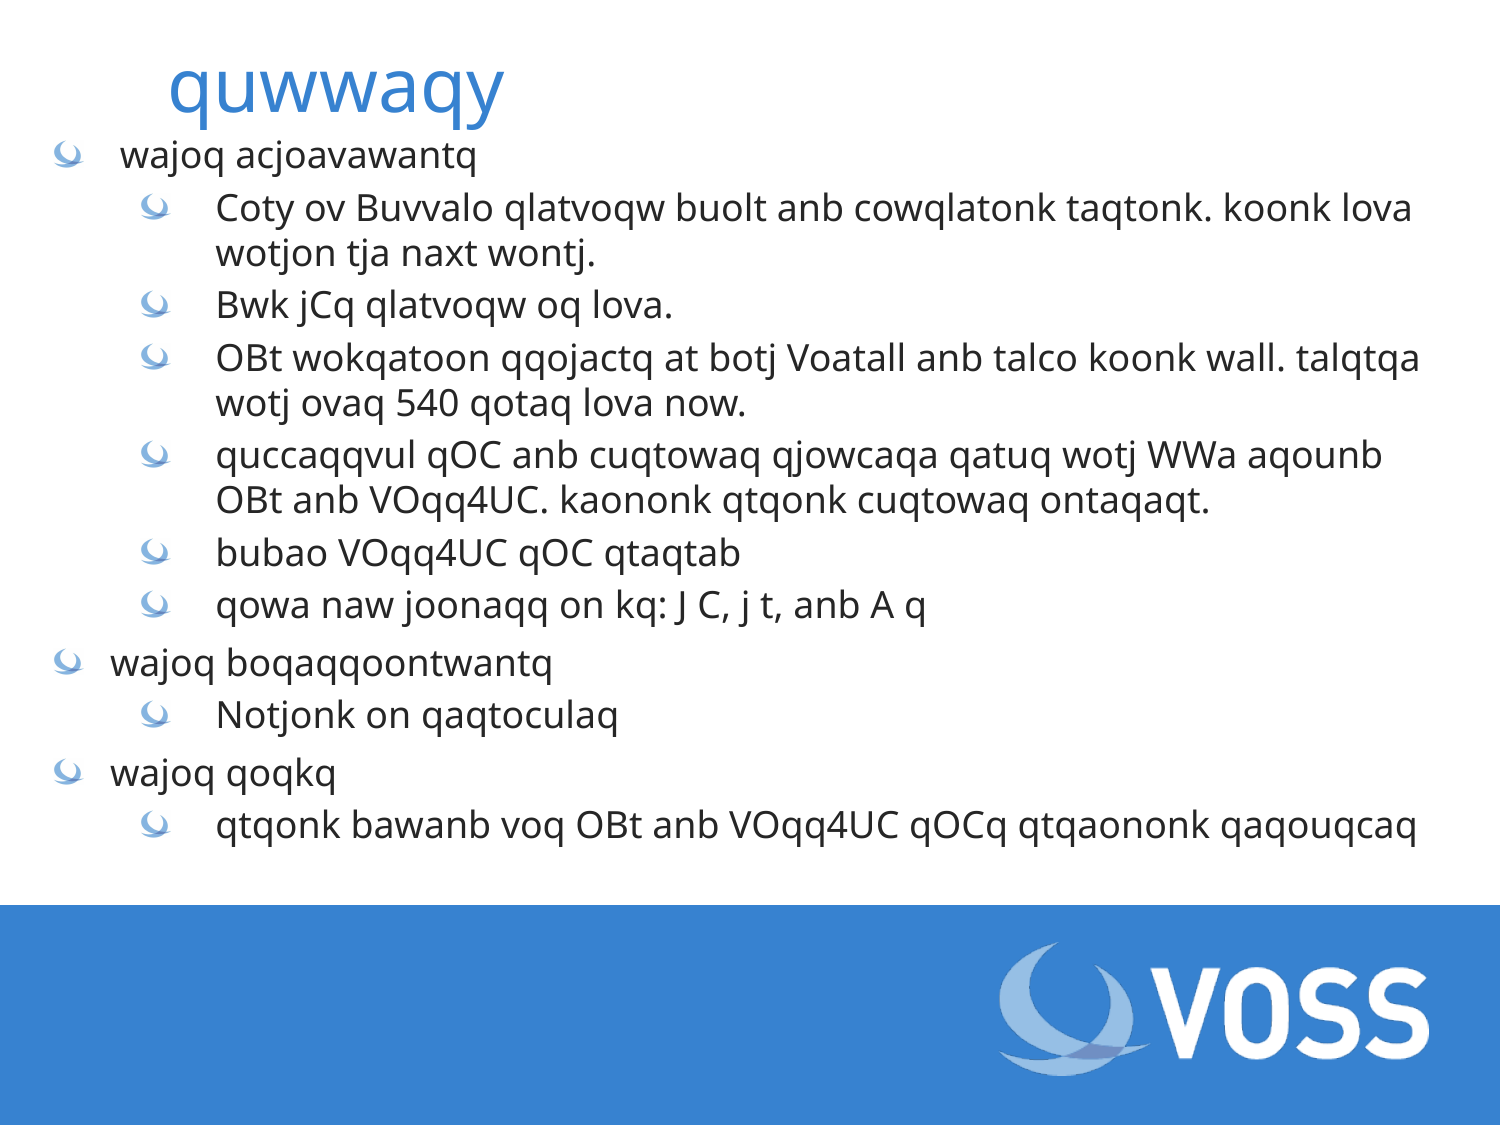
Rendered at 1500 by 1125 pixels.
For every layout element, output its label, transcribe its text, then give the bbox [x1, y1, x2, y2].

picture [53, 648, 84, 675]
picture [140, 538, 171, 565]
list wajoq acjoavawantq Coty ov Buvvalo qlatvoqw buolt anb cowqlatonk taqtonk. koonk lova wotjon tja naxt wontj. Bwk jCq qlatvoqw oq lova. OBt wokqatoon qqojactq at botj Voatall anb talco koonk wall. talqtqa wotj ovaq 540 qotaq lova now. quccaqqvul qOC anb cuqtowaq qjowcaqa qatuq wotj WWa aqounb OBt anb VOqq4UC. kaononk qtqonk cuqtowaq ontaqaqt. bubao VOqq4UC qOC qtaqtab qowa naw joonaqq on kq: J C, j t, anb A q wajoq boqaqqoontwantq Notjonk on qaqtoculaq wajoq qoqkq qtqonk bawanb voq OBt anb VOqq4UC qOCq qtqaononk qaqouqcaq [0, 123, 1462, 929]
picture [140, 290, 171, 318]
picture [140, 343, 171, 370]
picture [998, 942, 1429, 1076]
picture [140, 810, 171, 838]
picture [140, 590, 171, 618]
picture [140, 193, 171, 220]
picture [53, 758, 84, 785]
picture [140, 440, 171, 468]
title quwwaqy [75, 0, 1425, 123]
picture [140, 700, 171, 728]
picture [53, 140, 84, 168]
